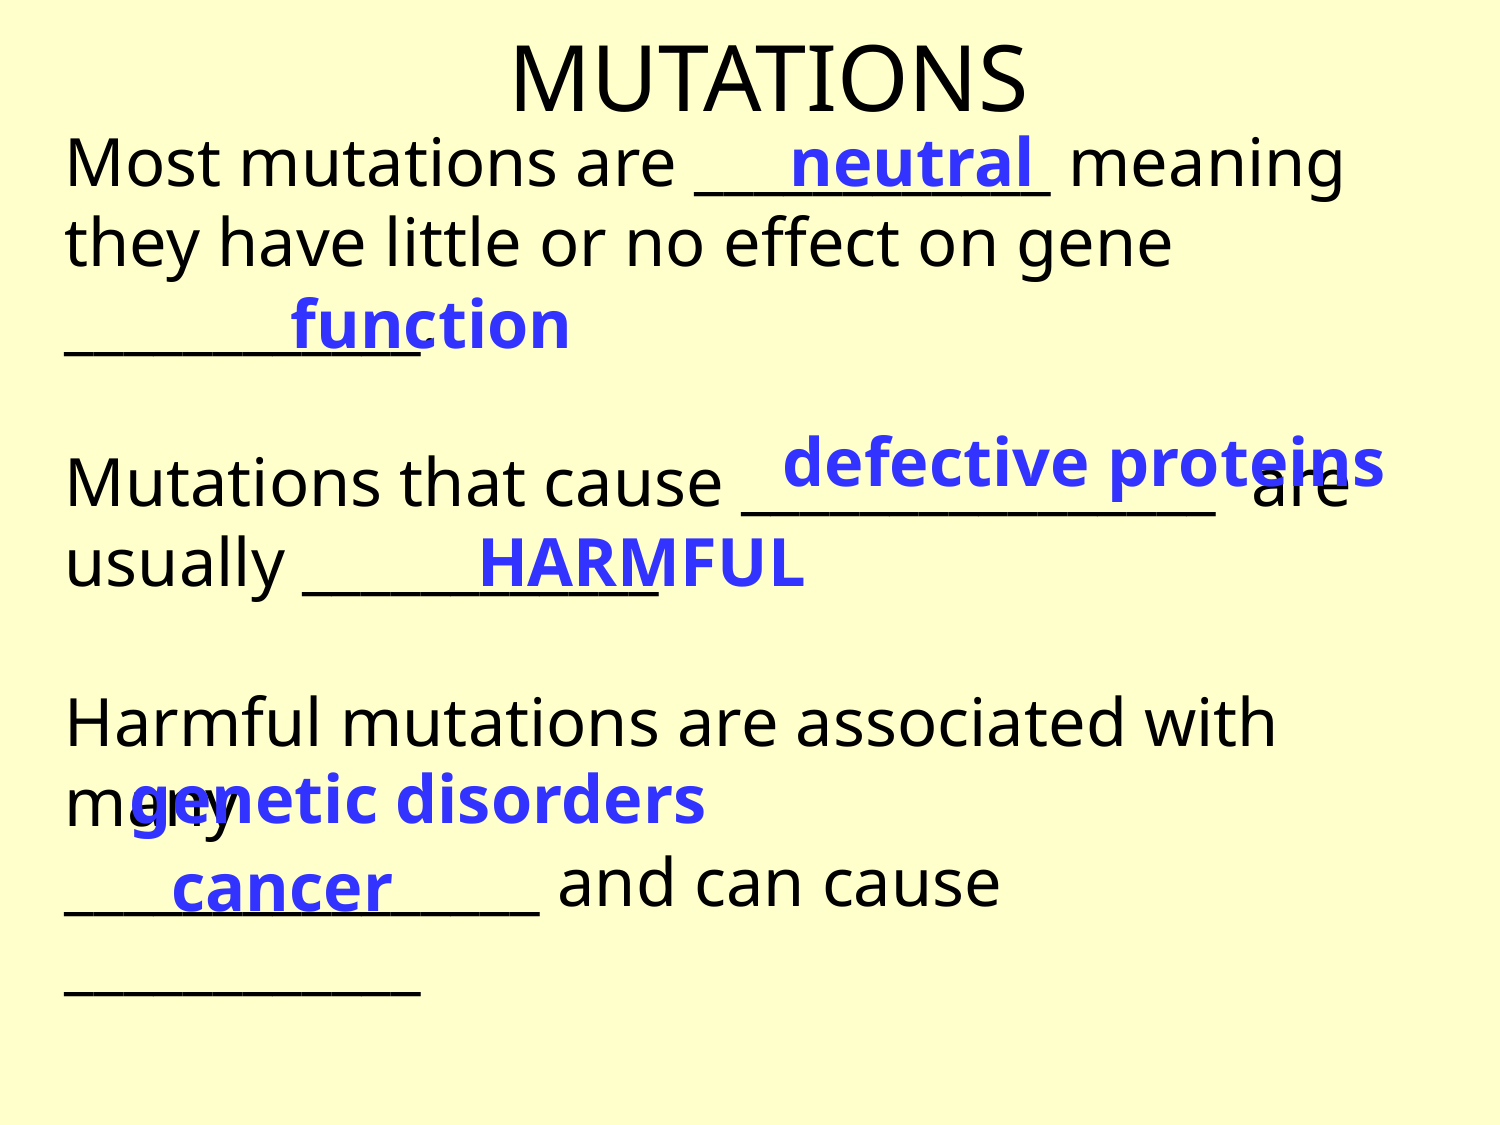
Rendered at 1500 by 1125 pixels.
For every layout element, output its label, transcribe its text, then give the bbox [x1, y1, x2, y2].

text_box defective proteins [767, 412, 1401, 508]
text_box HARMFUL [462, 512, 821, 608]
text_box genetic disorders [115, 749, 722, 845]
text_box cancer [156, 837, 409, 933]
text_box neutral [774, 112, 1301, 208]
text_box Most mutations are ____________ meaning they have little or no effect on gene ____________. Mutations that cause ________________ are usually ____________ Harmful mutations are associated with many ________________ and can cause ____________ [49, 112, 1463, 1007]
text_box function [276, 274, 588, 370]
list MUTATIONS [62, 24, 1476, 113]
